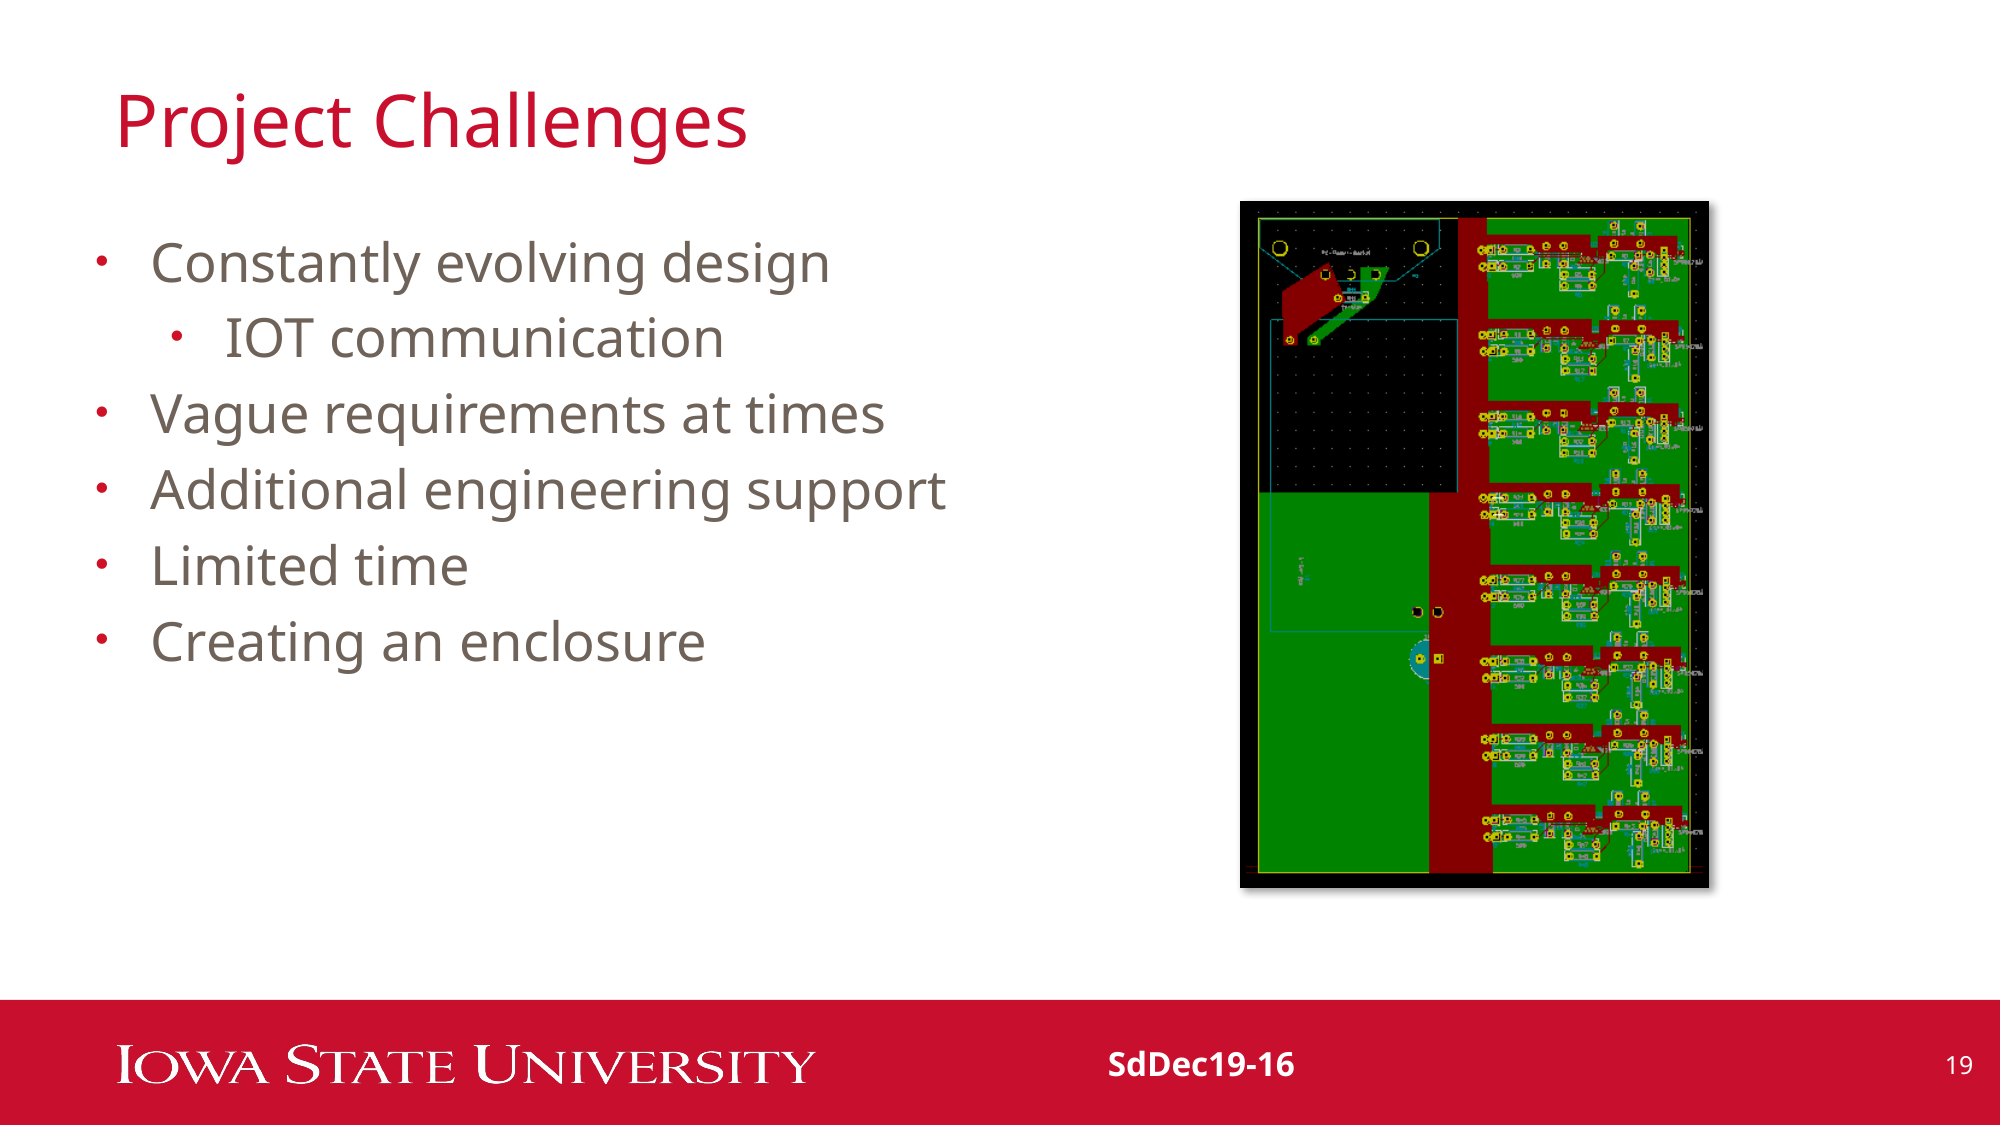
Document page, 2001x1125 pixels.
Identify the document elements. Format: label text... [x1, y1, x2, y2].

footer SdDec19-16 [881, 1035, 1522, 1096]
title Project Challenges [99, 24, 1801, 213]
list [1245, 206, 1704, 883]
text_box Constantly evolving design IOT communication Vague requirements at times Additional engineering support Limited time Creating an enclosure [79, 220, 1129, 680]
picture [116, 1044, 817, 1088]
slide_number 19 [1521, 1037, 1989, 1097]
